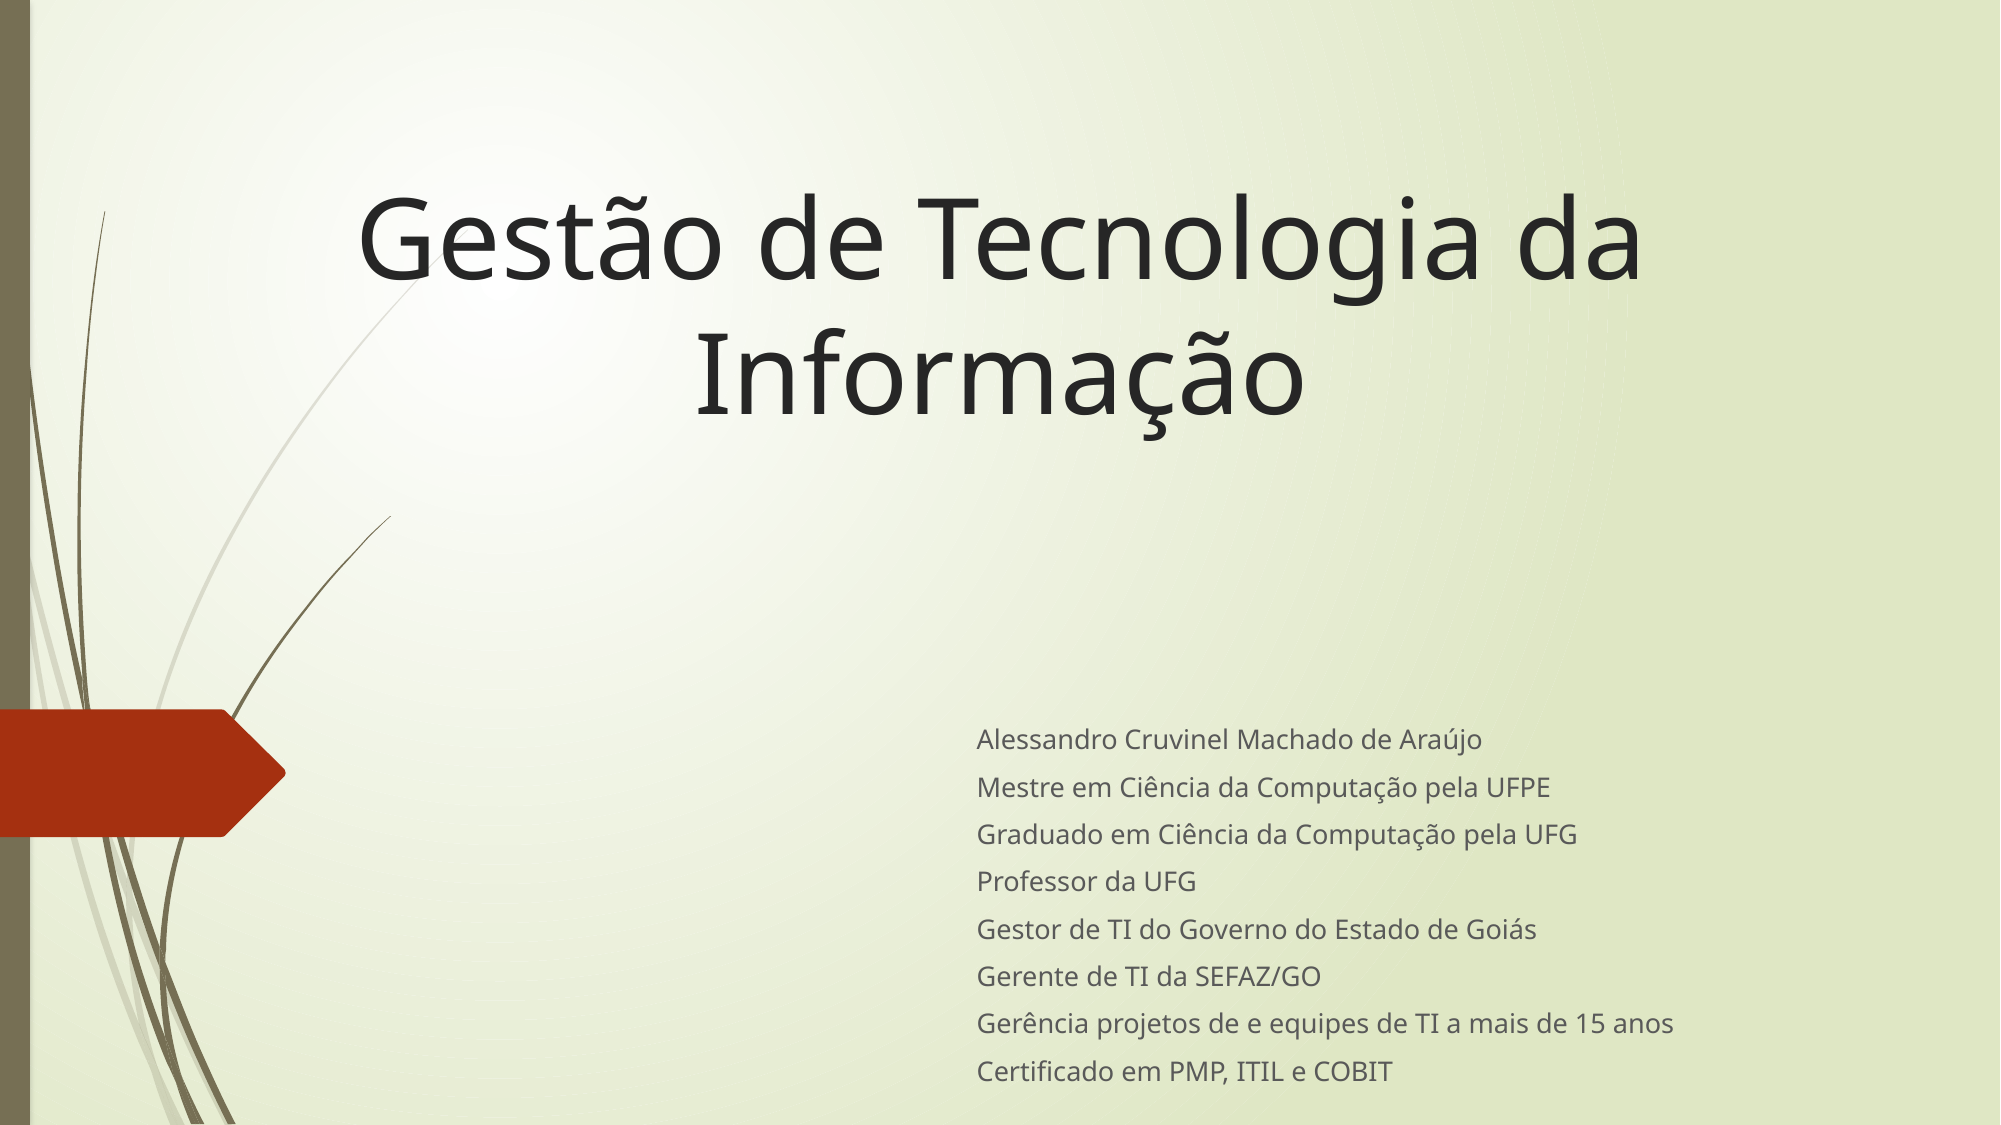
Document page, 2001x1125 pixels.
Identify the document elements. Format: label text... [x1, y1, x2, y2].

title Gestão de Tecnologia da Informação [270, 73, 1733, 445]
subtitle Alessandro Cruvinel Machado de Araújo Mestre em Ciência da Computação pela UFPE Graduado em Ciência da Computação pela UFG Professor da UFG Gestor de TI do Governo do Estado de Goiás Gerente de TI da SEFAZ/GO Gerência projetos de e equipes de TI a mais de 15 anos Certificado em PMP, ITIL e COBIT [961, 715, 1929, 1098]
